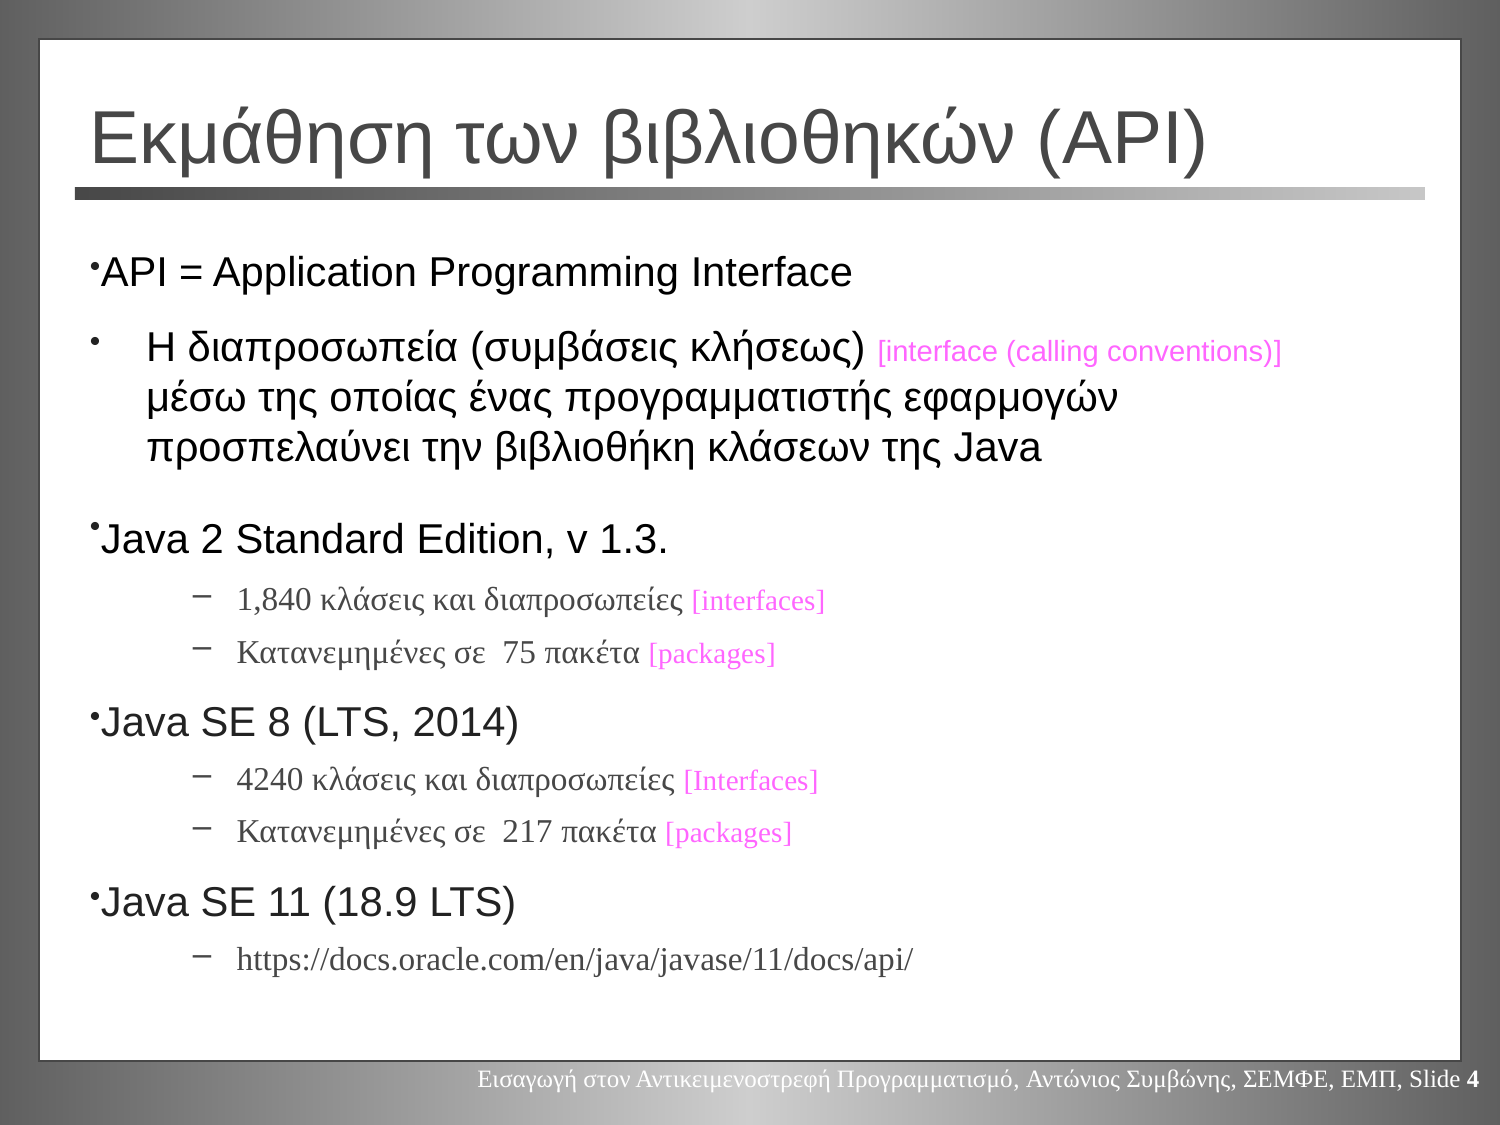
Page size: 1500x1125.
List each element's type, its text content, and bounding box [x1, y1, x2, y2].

list API = Application Programming Interface Η διαπροσωπεία (συμβάσεις κλήσεως) [interface (calling conventions)] μέσω της οποίας ένας προγραμματιστής εφαρμογών προσπελαύνει την βιβλιοθήκη κλάσεων της Java Java 2 Standard Edition, v 1.3. 1,840 κλάσεις και διαπροσωπείες [interfaces] Κατανεμημένες σε 75 πακέτα [packages] Java SE 8 (LTS, 2014) 4240 κλάσεις και διαπροσωπείες [Interfaces] Κατανεμημένες σε 217 πακέτα [packages] Java SE 11 (18.9 LTS) https://docs.oracle.com/en/java/javase/11/docs/api/ [75, 237, 1388, 1000]
title Εκμάθηση των βιβλιοθηκών (API) [75, 87, 1350, 181]
